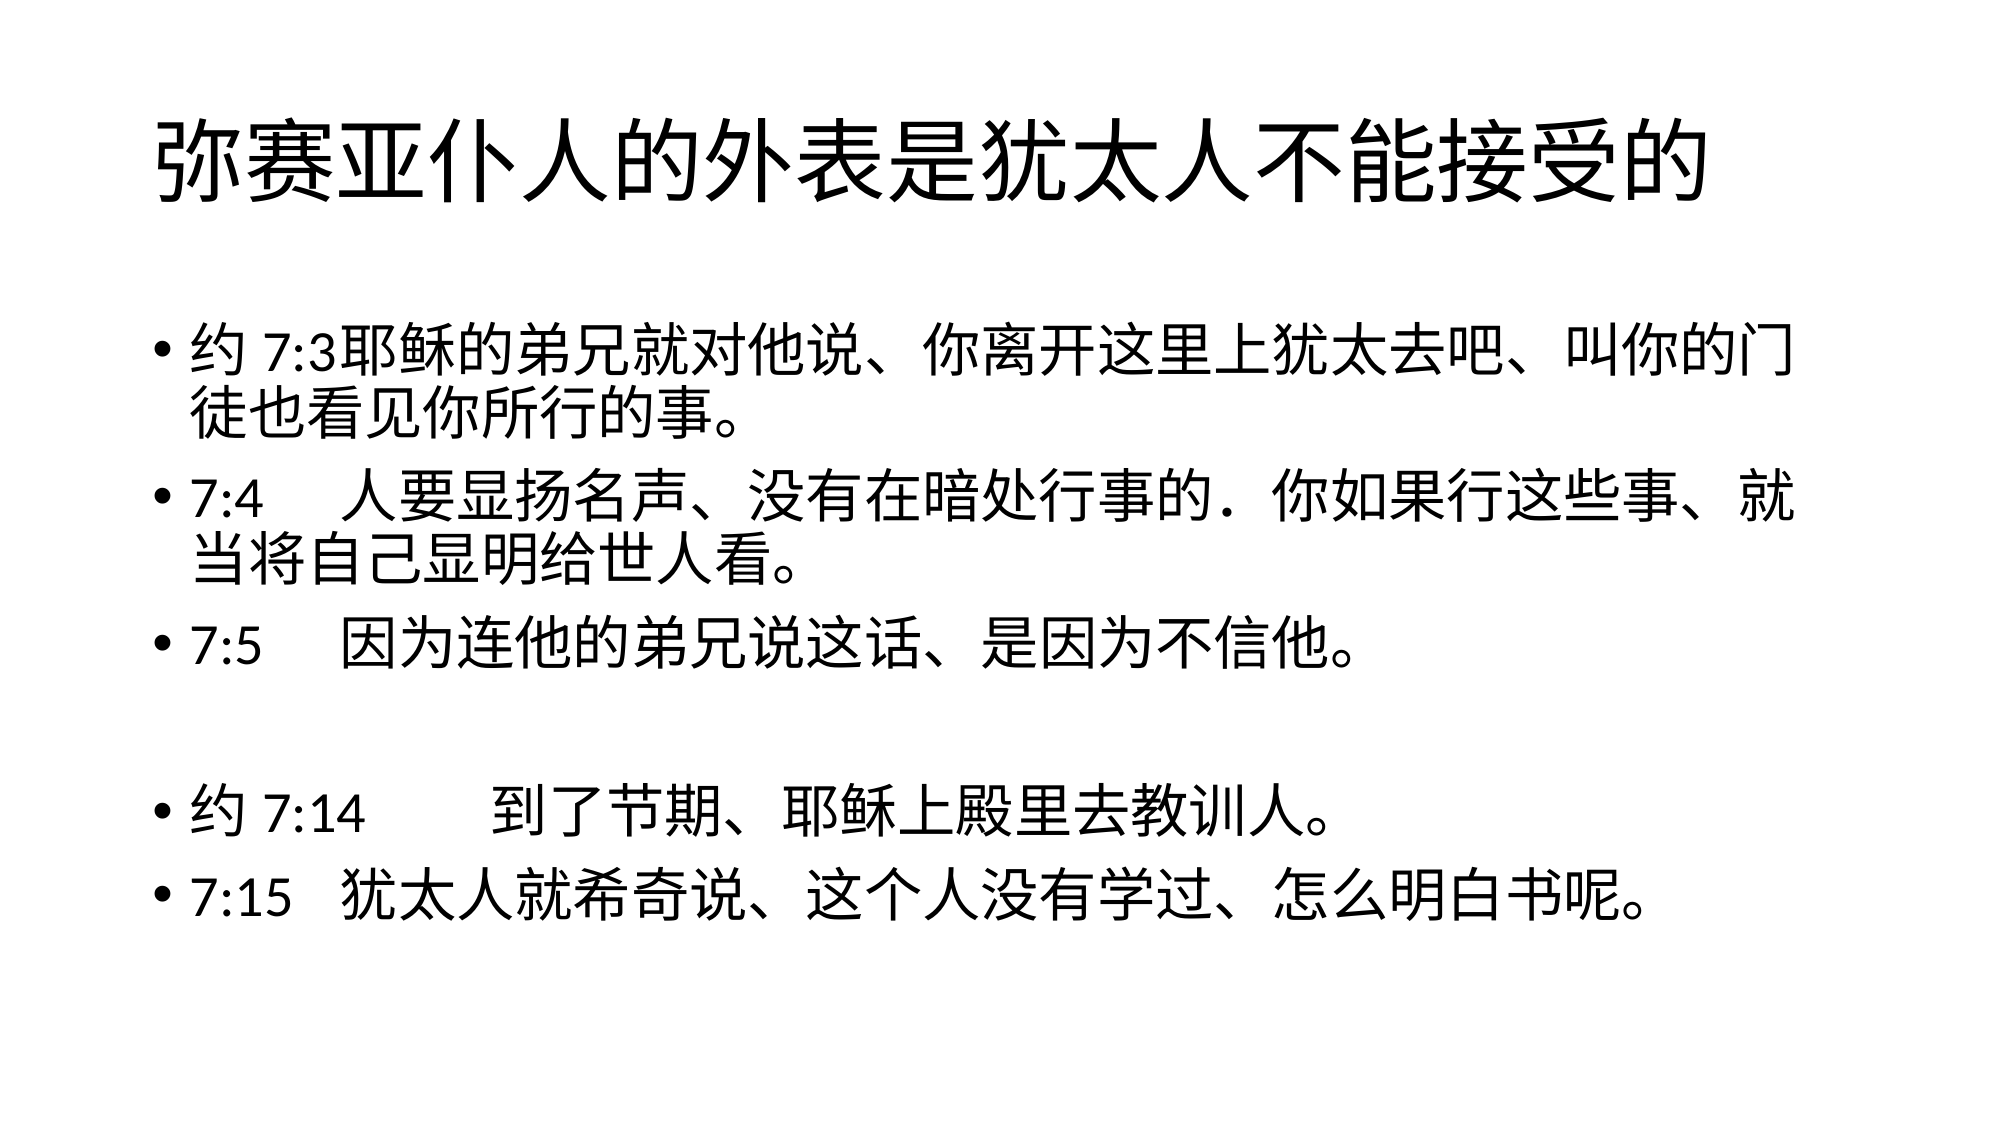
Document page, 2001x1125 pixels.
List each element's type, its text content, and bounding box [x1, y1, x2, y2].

title 弥赛亚仆人的外表是犹太人不能接受的 [137, 111, 1863, 313]
list 约7:3 耶稣的弟兄就对他说、你离开这里上犹太去吧、叫你的门徒也看见你所行的事。 7:4 人要显扬名声、没有在暗处行事的．你如果行这些事、就当将自己显明给世人看。 7:5 因为连他的弟兄说这话、是因为不信他。 约7:14 到了节期、耶稣上殿里去教训人。 7:15 犹太人就希奇说、这个人没有学过、怎么明白书呢。 [137, 313, 1863, 1125]
